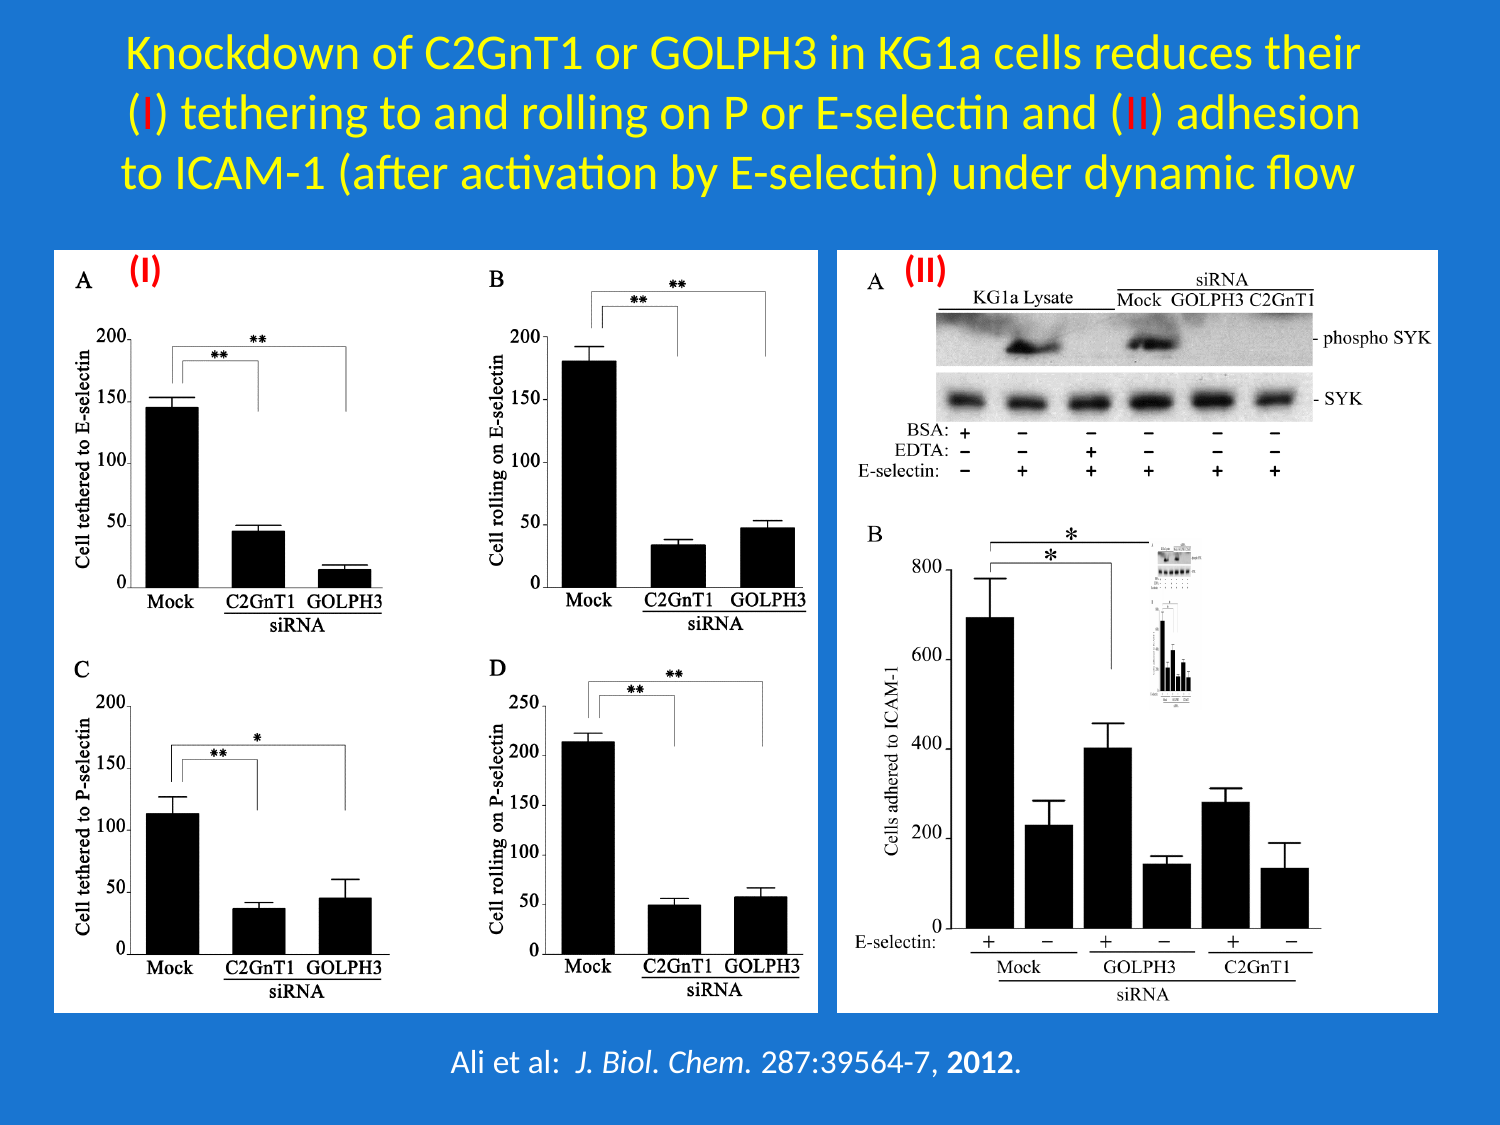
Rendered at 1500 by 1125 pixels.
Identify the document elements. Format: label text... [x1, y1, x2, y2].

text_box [54, 237, 818, 1013]
text_box Ali et al: J. Biol. Chem. 287:39564-7, 2012. [435, 1032, 1049, 1088]
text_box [837, 237, 1438, 1013]
text_box Knockdown of C2GnT1 or GOLPH3 in KG1a cells reduces their (I) tethering to and rolling on P or E-selectin and (II) adhesion to ICAM-1 (after activation by E-selectin) under dynamic flow [87, 12, 1400, 208]
